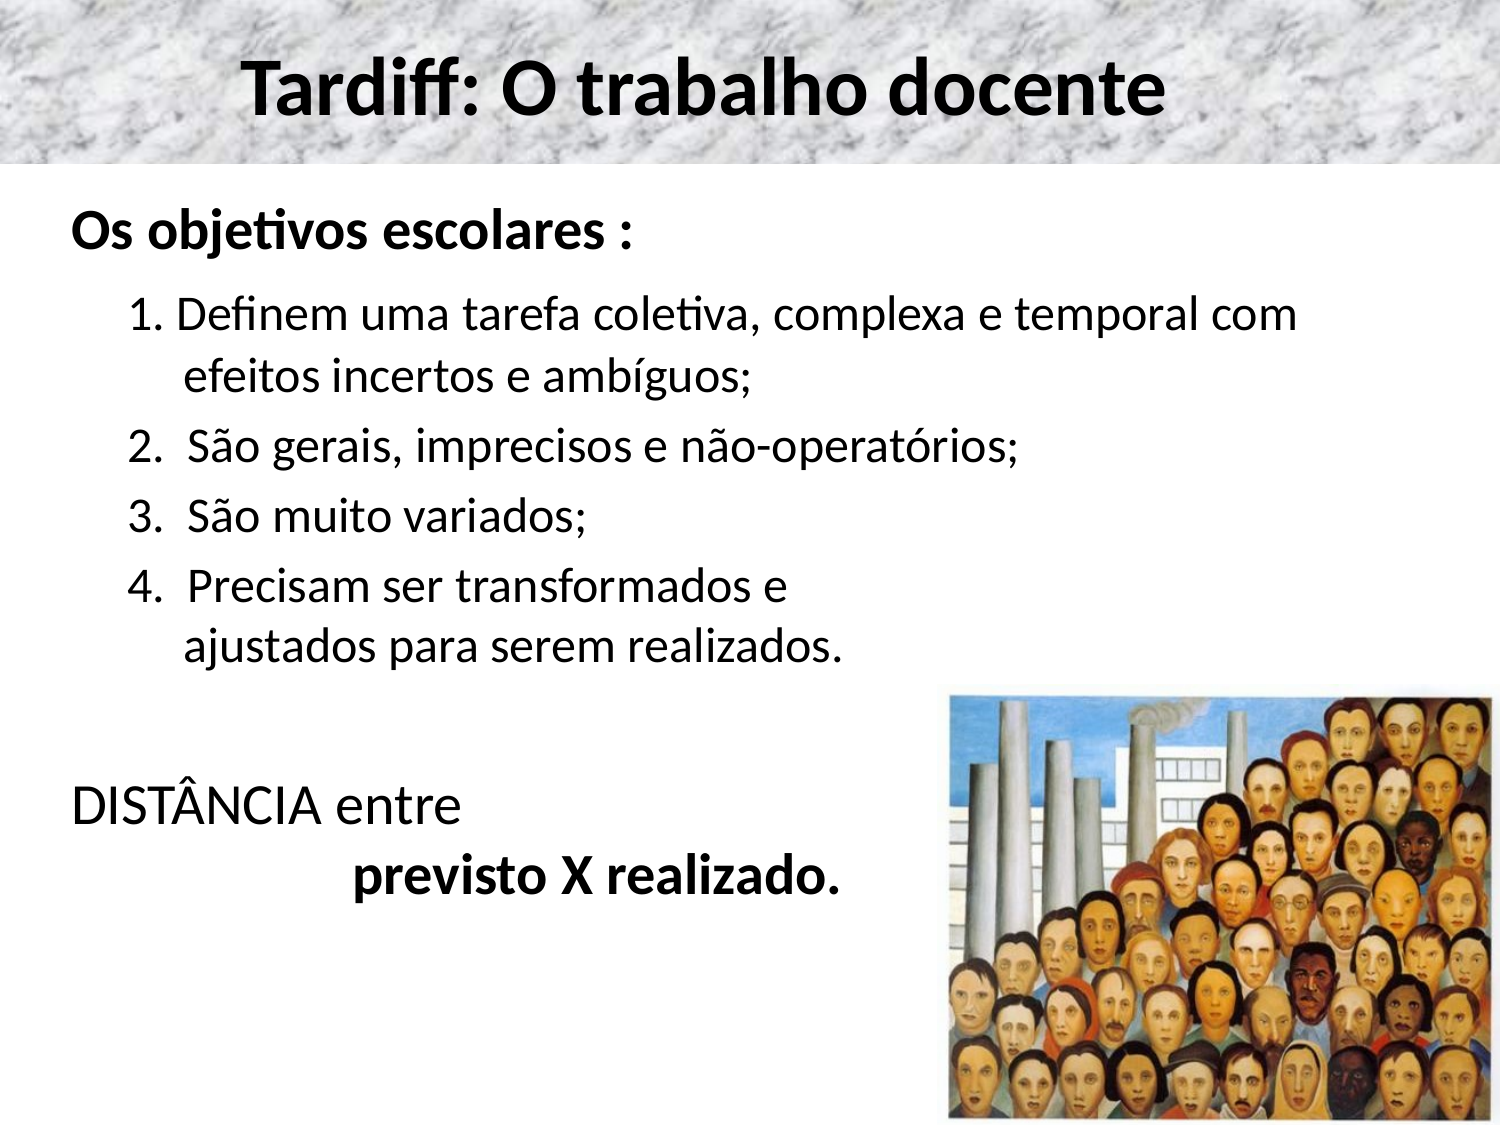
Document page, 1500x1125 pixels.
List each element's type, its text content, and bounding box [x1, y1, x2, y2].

list Os objetivos escolares : 1. Definem uma tarefa coletiva, complexa e temporal com efeitos incertos e ambíguos; 2. São gerais, imprecisos e não-operatórios; 3. São muito variados; 4. Precisam ser transformados e ajustados para serem realizados. DISTÂNCIA entre previsto X realizado. [56, 183, 1442, 1079]
title Tardiff: O trabalho docente [0, 0, 1500, 164]
picture [937, 684, 1500, 1125]
